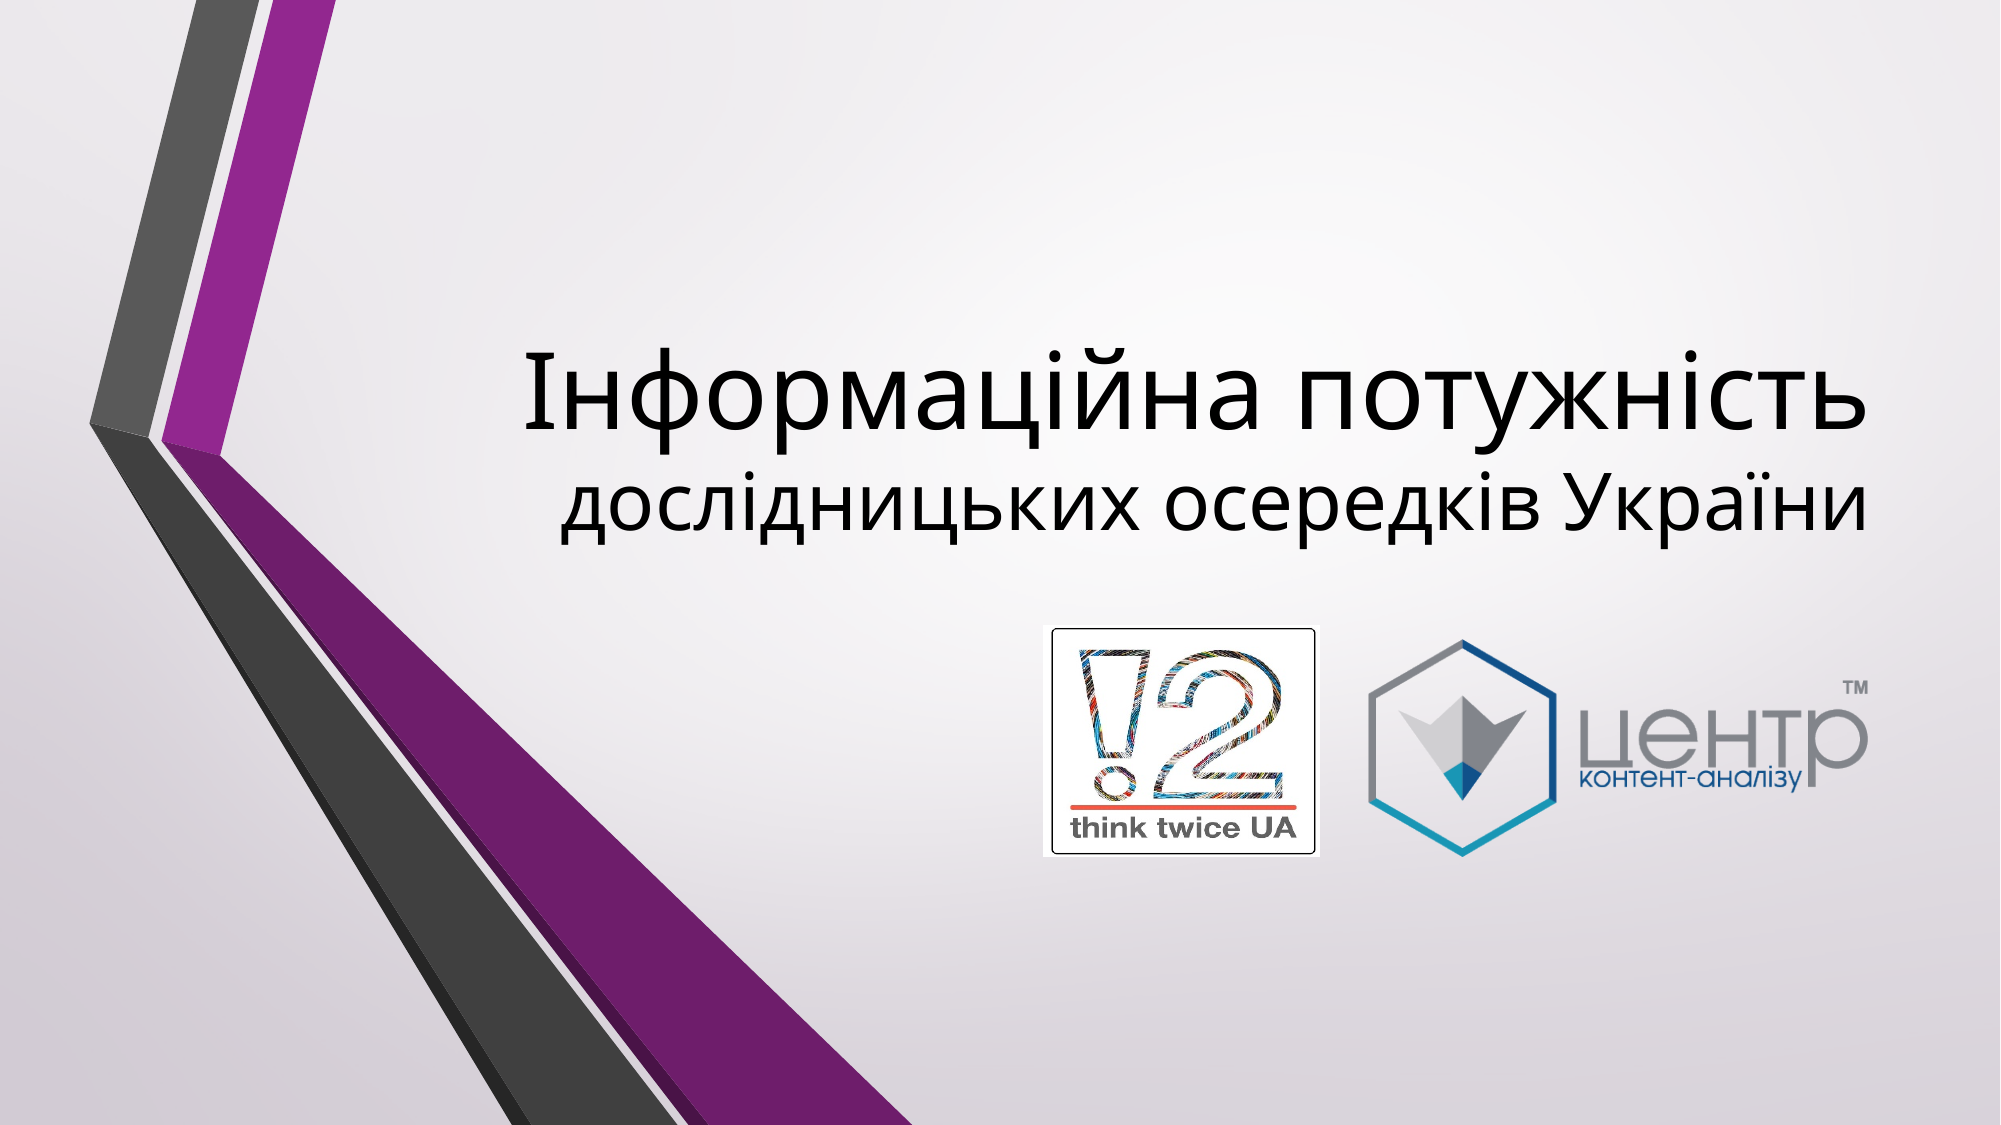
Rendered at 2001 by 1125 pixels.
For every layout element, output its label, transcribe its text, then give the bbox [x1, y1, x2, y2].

picture [1043, 624, 1320, 857]
title Інформаційна потужність дослідницьких осередків України [480, 201, 1887, 554]
picture [1368, 639, 1868, 857]
